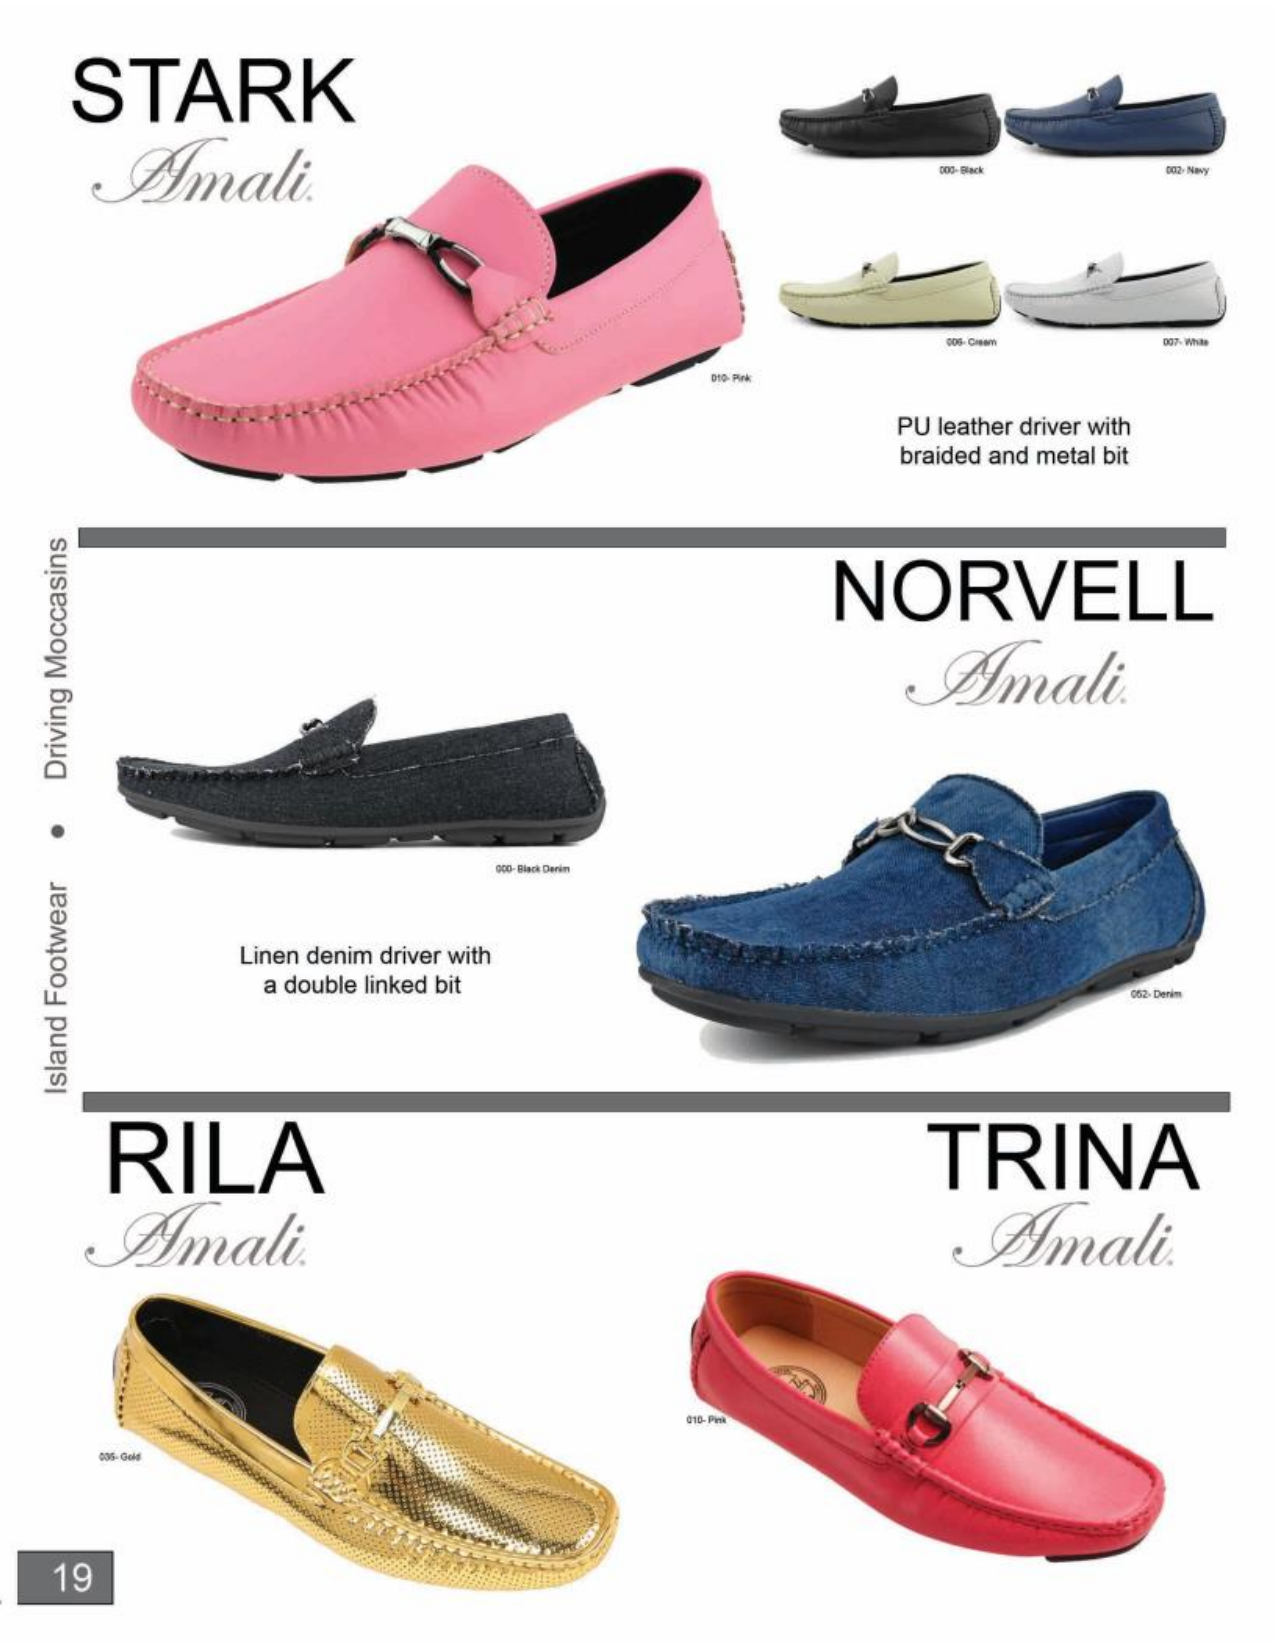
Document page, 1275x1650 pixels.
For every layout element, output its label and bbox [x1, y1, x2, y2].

text_box [0, 4, 1275, 1644]
